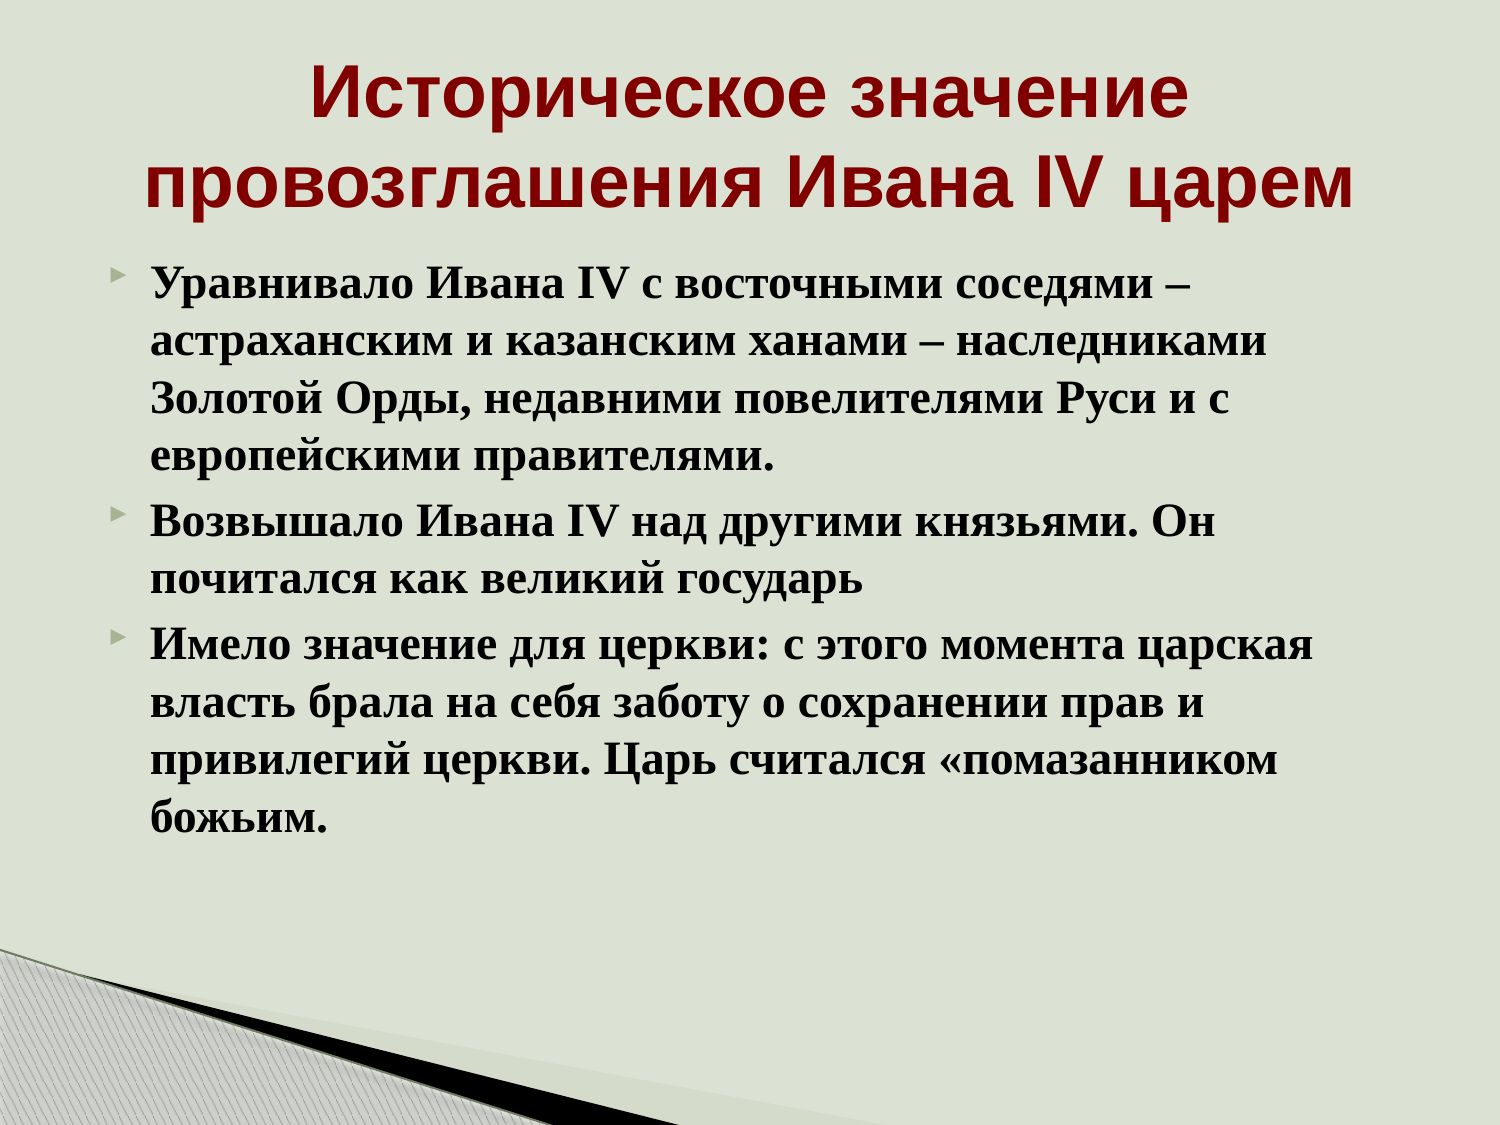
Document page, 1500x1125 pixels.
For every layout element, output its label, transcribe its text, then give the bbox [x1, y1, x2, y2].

list Уравнивало Ивана IV с восточными соседями – астраханским и казанским ханами – наследниками Золотой Орды, недавними повелителями Руси и с европейскими правителями. Возвышало Ивана IV над другими князьями. Он почитался как великий государь Имело значение для церкви: с этого момента царская власть брала на себя заботу о сохранении прав и привилегий церкви. Царь считался «помазанником божьим. [74, 242, 1426, 986]
text_box Историческое значение провозглашения Ивана IV царем [93, 35, 1407, 230]
